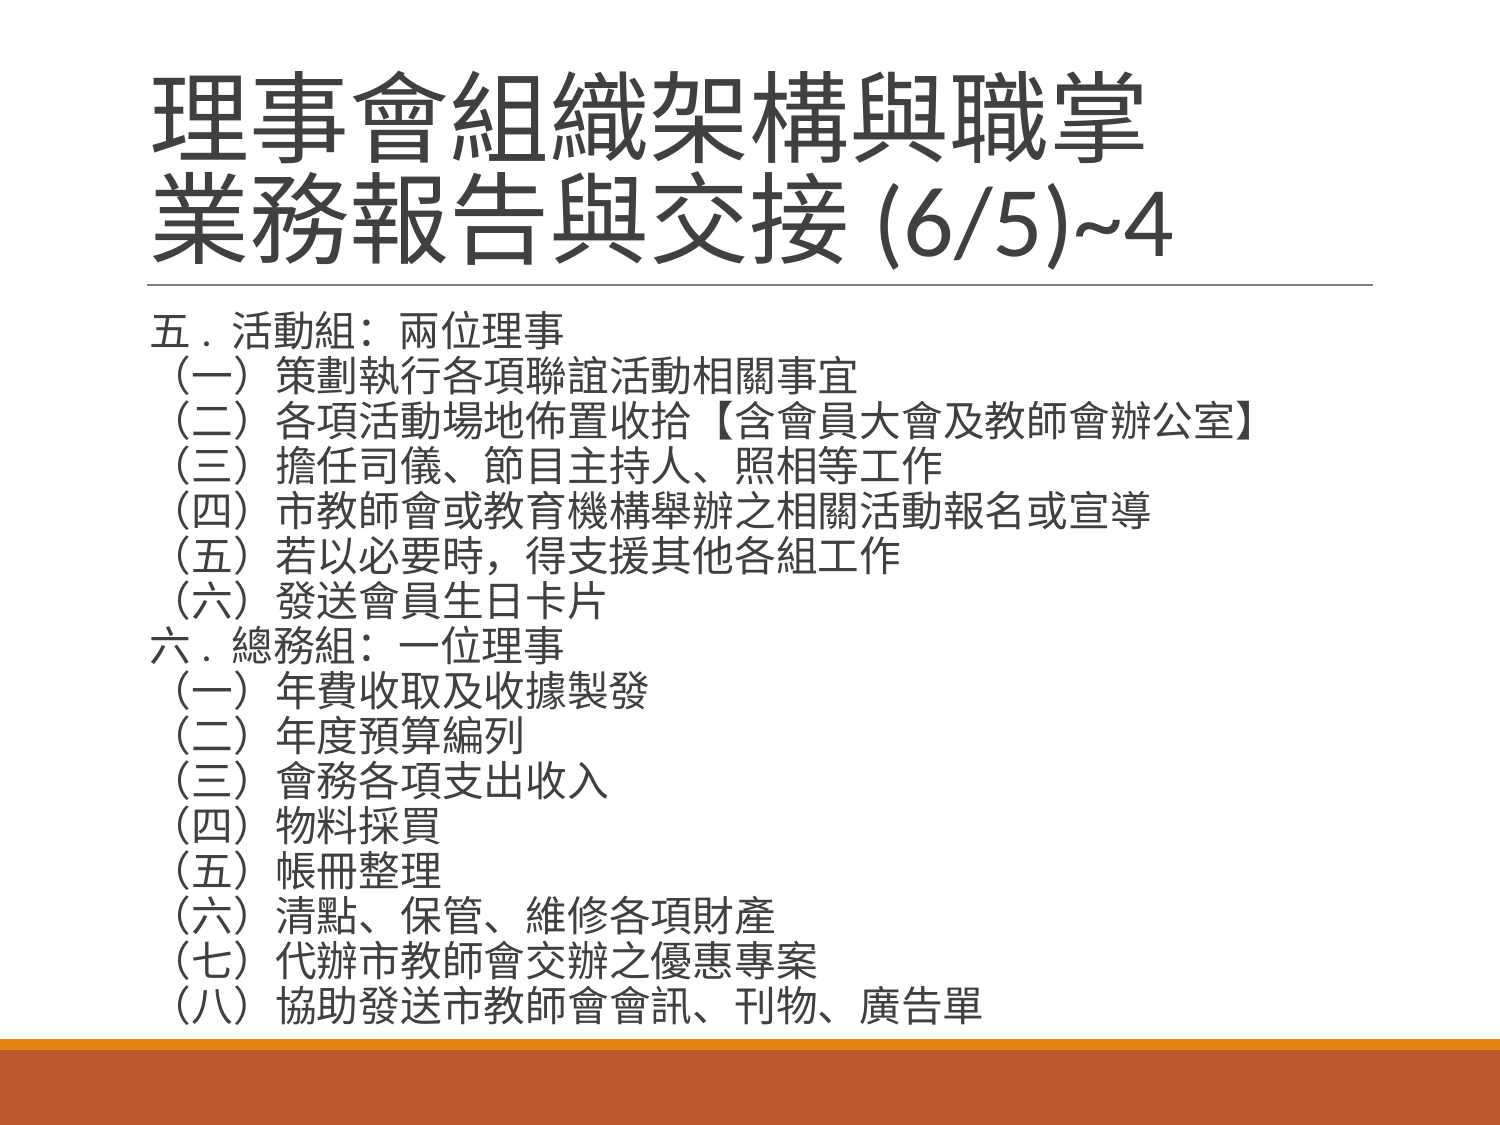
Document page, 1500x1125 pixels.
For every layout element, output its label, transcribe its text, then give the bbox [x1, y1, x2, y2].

title 理事會組織架構與職掌 業務報告與交接(6/5)~4 [134, 47, 1373, 285]
list 五. 活動組：兩位理事 （一）策劃執行各項聯誼活動相關事宜 （二）各項活動場地佈置收拾【含會員大會及教師會辦公室】 （三）擔任司儀、節目主持人、照相等工作 （四）市教師會或教育機構舉辦之相關活動報名或宣導 （五）若以必要時，得支援其他各組工作 （六）發送會員生日卡片 六. 總務組：一位理事 （一）年費收取及收據製發 （二）年度預算編列 （三）會務各項支出收入 （四）物料採買 （五）帳冊整理 （六）清點、保管、維修各項財產 （七）代辦市教師會交辦之優惠專案 （八）協助發送市教師會會訊、刊物、廣告單 [134, 302, 1373, 963]
